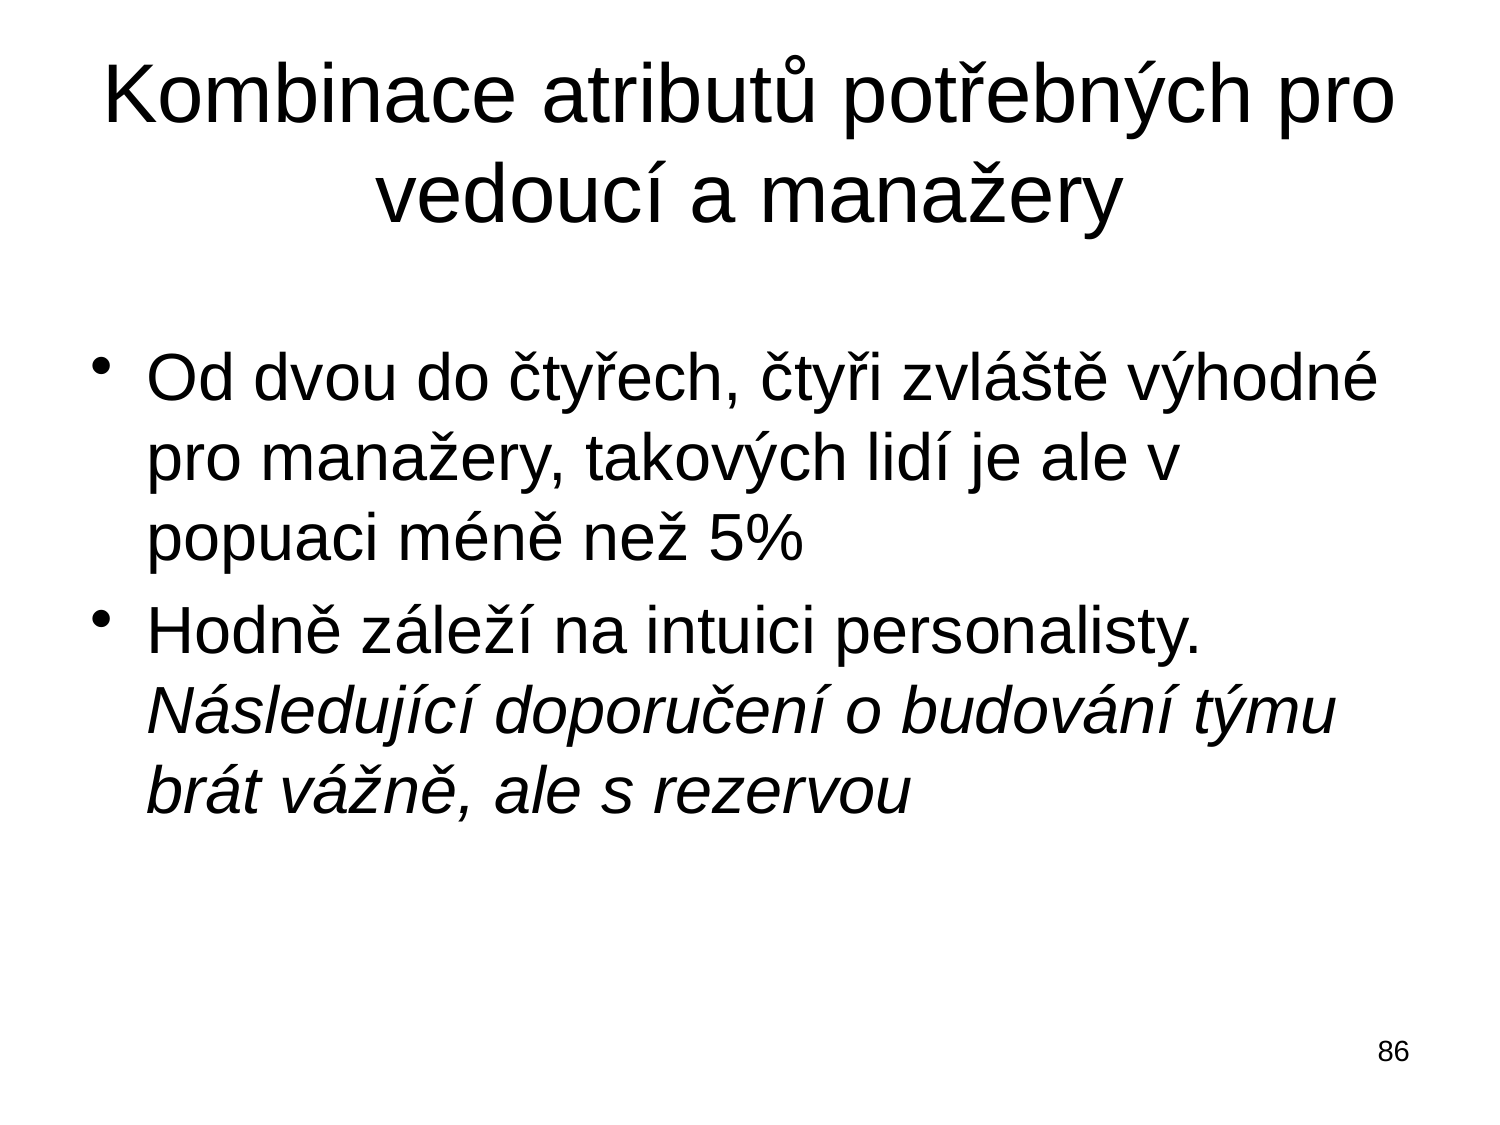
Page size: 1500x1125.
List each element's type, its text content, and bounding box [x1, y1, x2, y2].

title Kombinace atributů potřebných pro vedoucí a manažery [74, 44, 1426, 233]
list Od dvou do čtyřech, čtyři zvláště výhodné pro manažery, takových lidí je ale v popuaci méně než 5% Hodně záleží na intuici personalisty. Následující doporučení o budování týmu brát vážně, ale s rezervou [74, 326, 1426, 1006]
slide_number 86 [1074, 1024, 1426, 1103]
